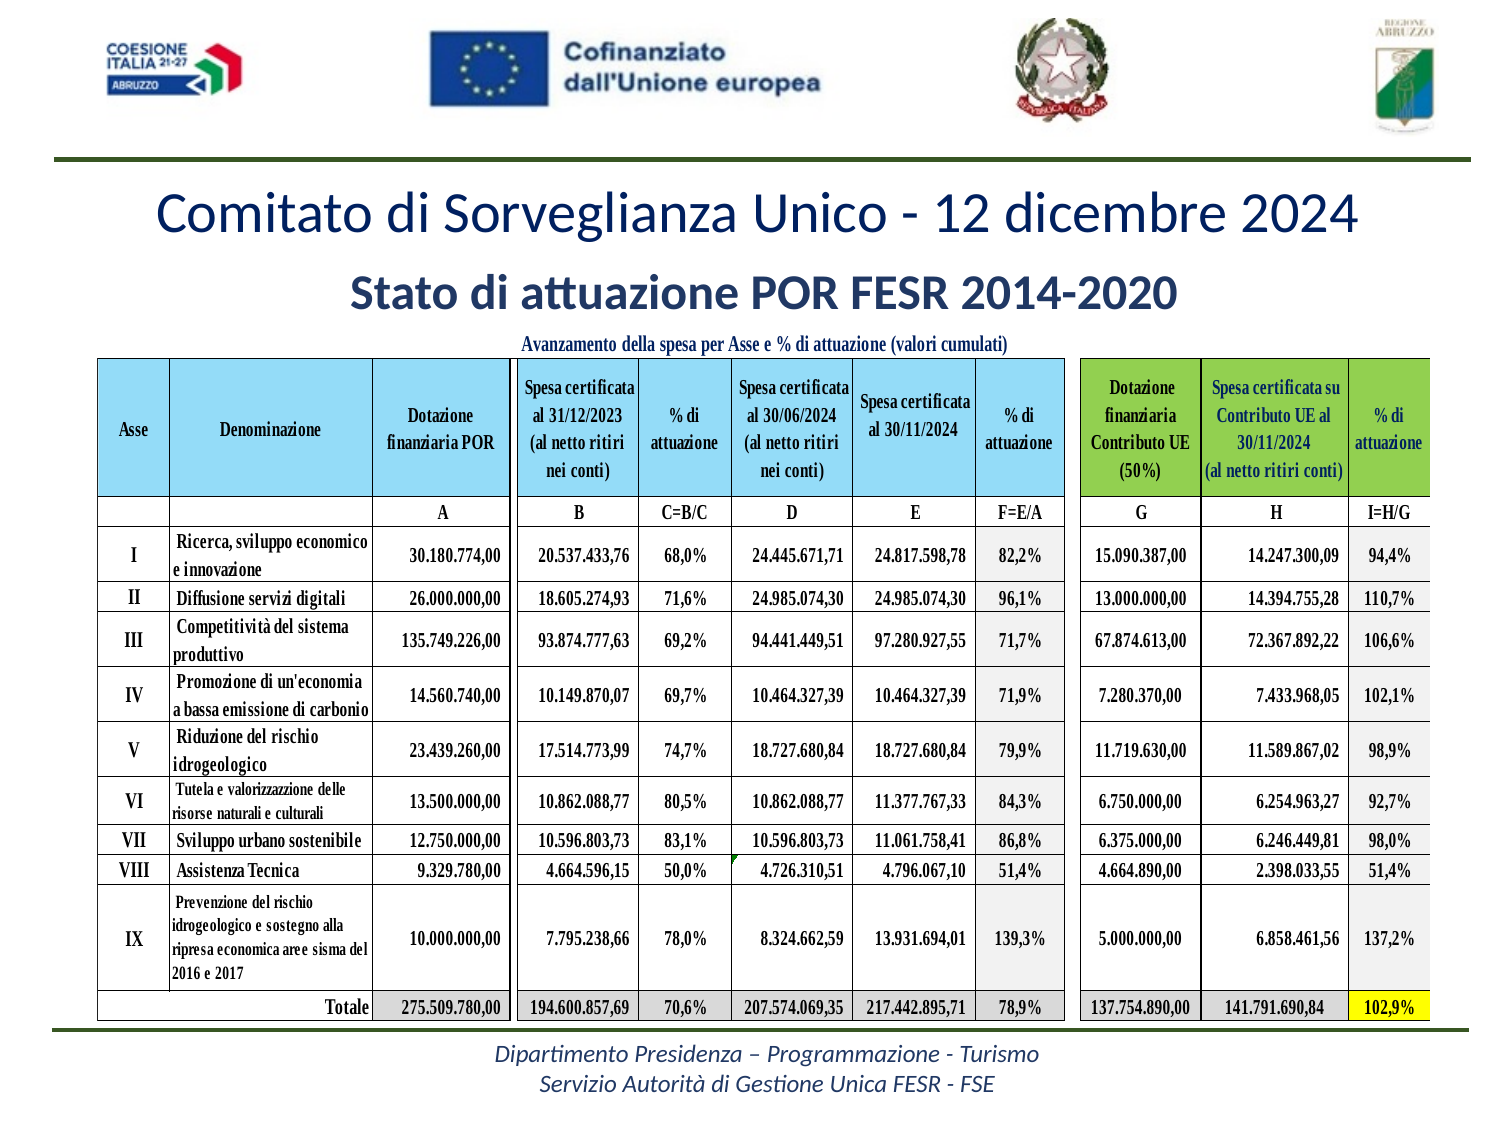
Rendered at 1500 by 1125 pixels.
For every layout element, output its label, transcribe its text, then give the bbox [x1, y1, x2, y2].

picture [82, 18, 1439, 137]
text_box Comitato di Sorveglianza Unico - 12 dicembre 2024 [58, 166, 1470, 252]
text_box Stato di attuazione POR FESR 2014-2020 [58, 252, 1470, 328]
picture [97, 328, 1431, 1022]
